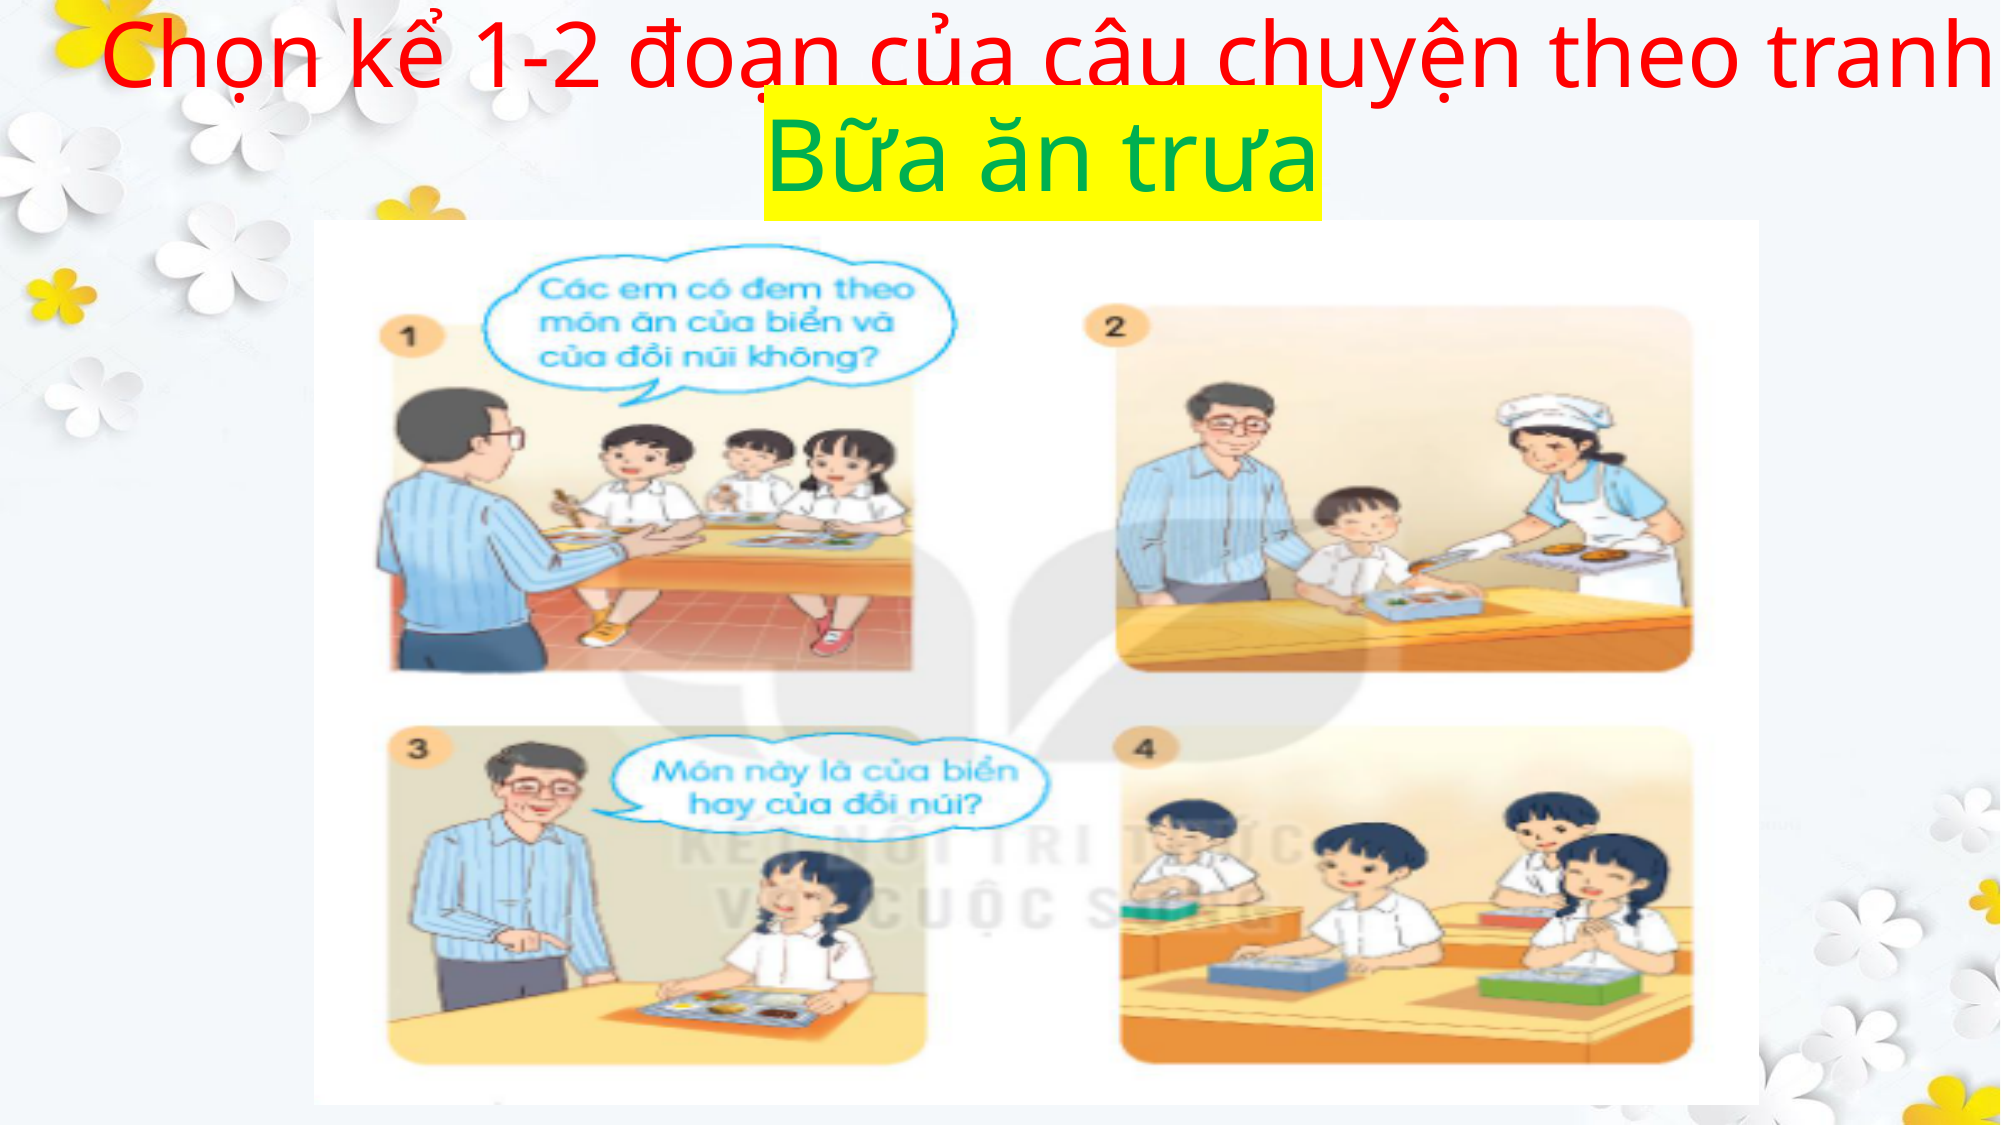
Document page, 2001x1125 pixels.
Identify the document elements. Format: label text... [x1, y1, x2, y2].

text_box Bữa ăn trưa [748, 84, 1350, 220]
picture [0, 0, 2001, 1125]
title Chọn kể 1-2 đoạn của câu chuyện theo tranh [83, 0, 2000, 117]
